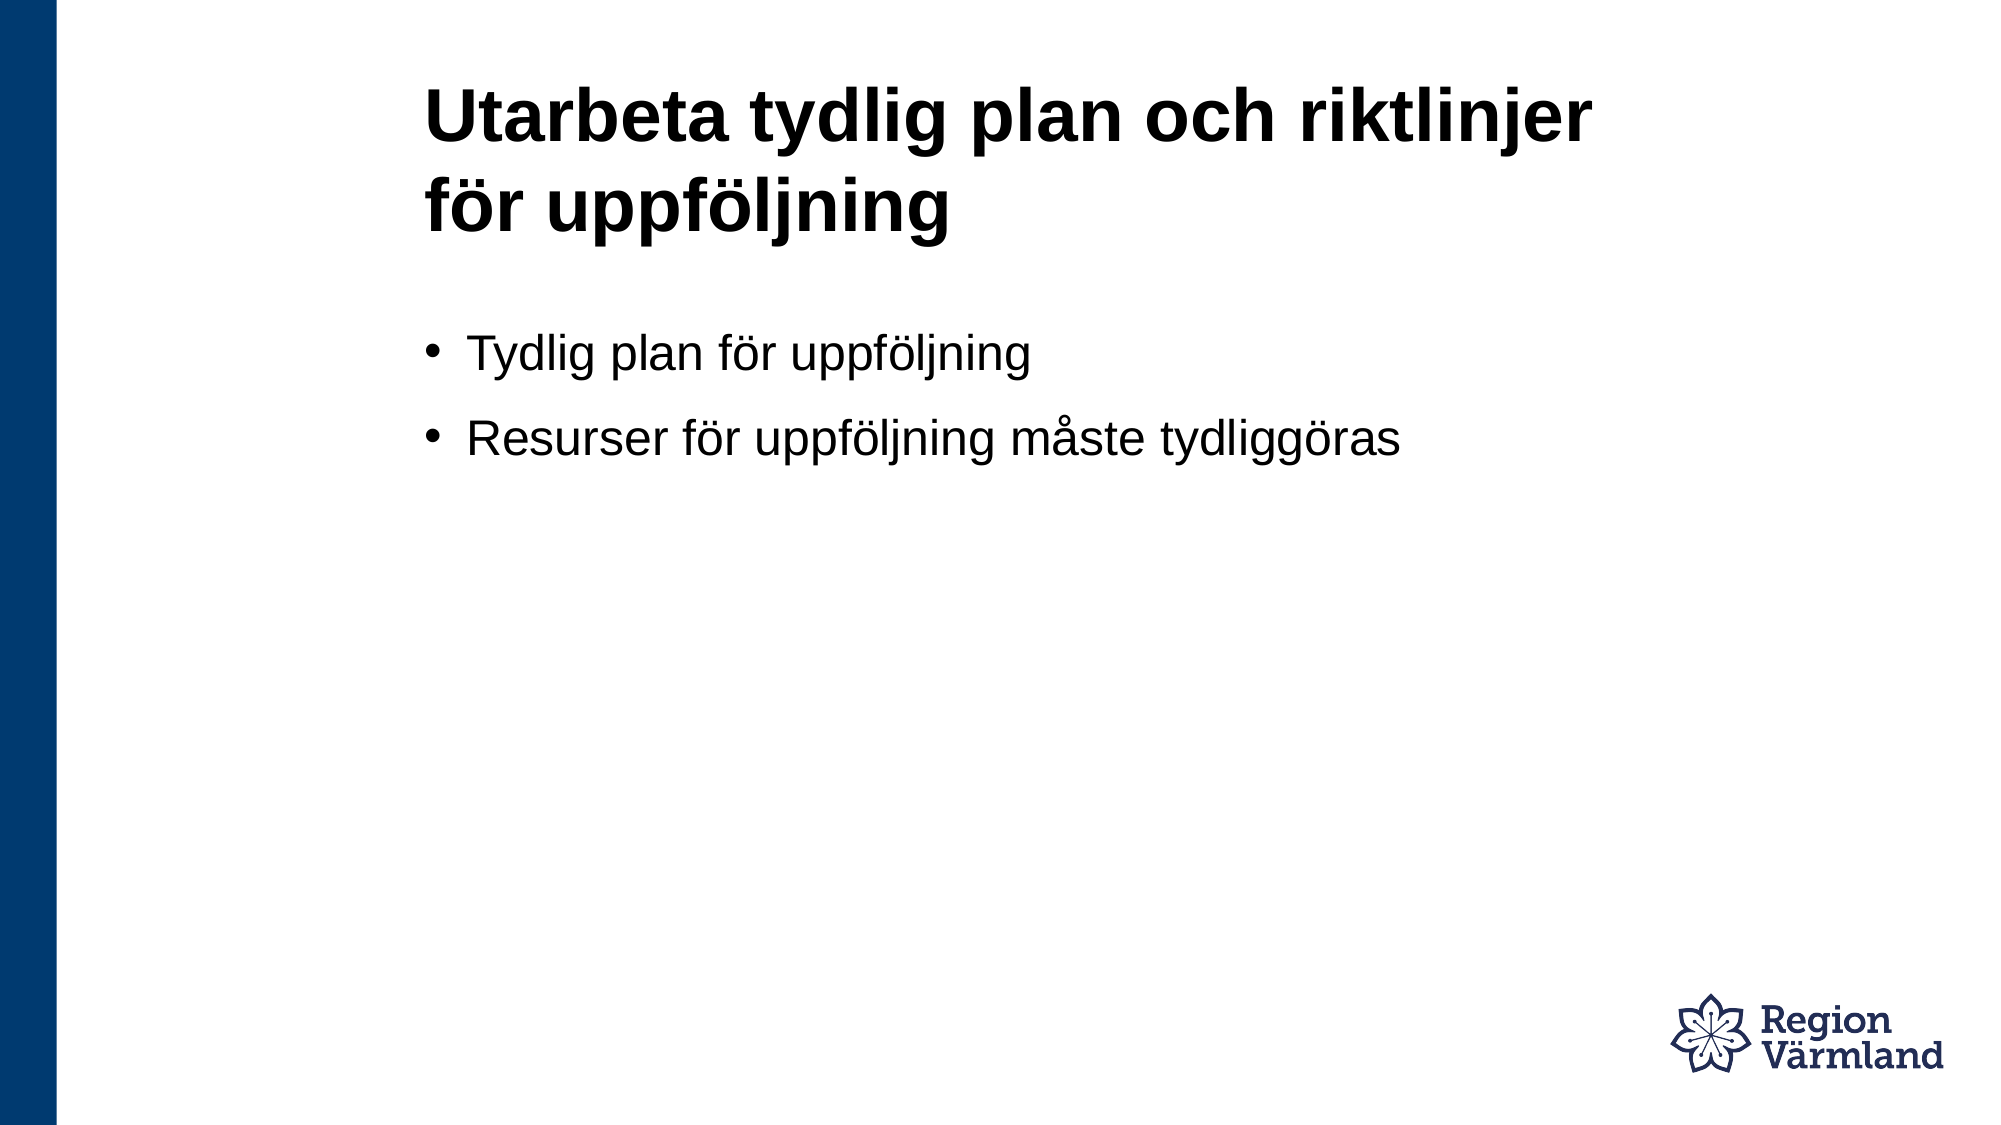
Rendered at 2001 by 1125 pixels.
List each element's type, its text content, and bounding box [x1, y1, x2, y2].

list Tydlig plan för uppföljning Resurser för uppföljning måste tydliggöras [409, 312, 1591, 975]
title Utarbeta tydlig plan och riktlinjer för uppföljning [409, 99, 1659, 254]
picture [1670, 993, 1944, 1073]
